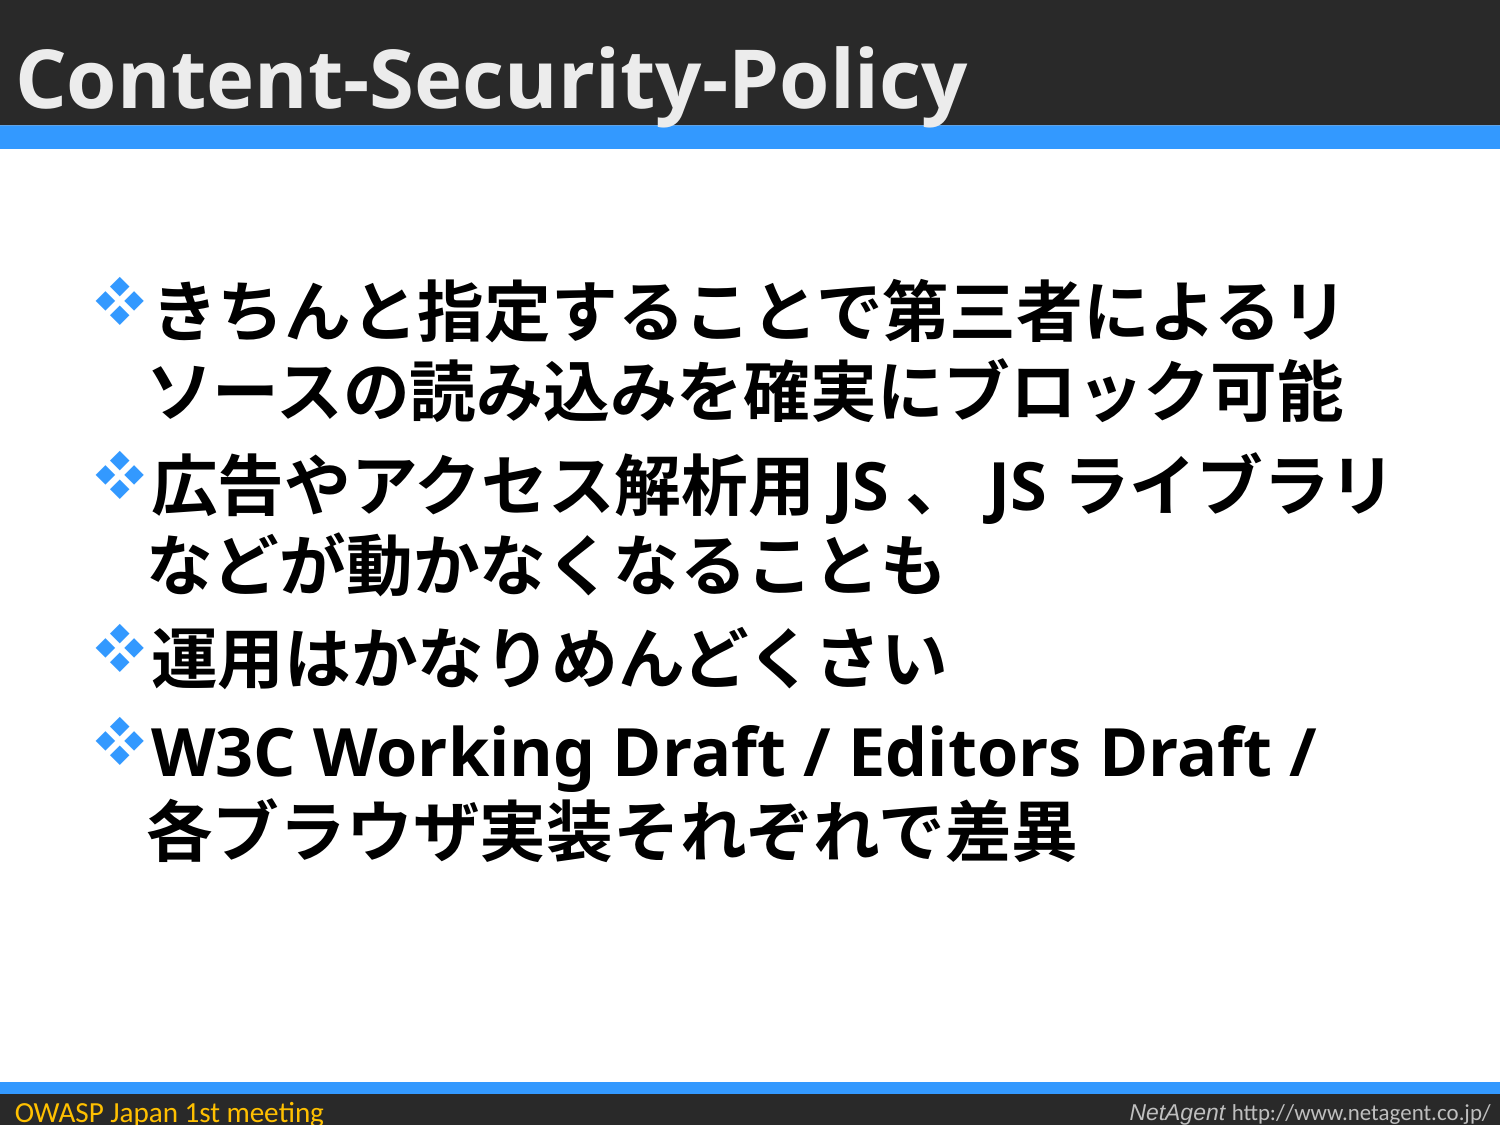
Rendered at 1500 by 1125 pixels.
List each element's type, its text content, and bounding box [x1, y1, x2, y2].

list きちんと指定することで第三者によるリソースの読み込みを確実にブロック可能 広告やアクセス解析用JS、JSライブラリなどが動かなくなることも 運用はかなりめんどくさい W3C Working Draft / Editors Draft / 各ブラウザ実装それぞれで差異 [75, 262, 1425, 1005]
title Content-Security-Policy [0, 19, 1459, 133]
